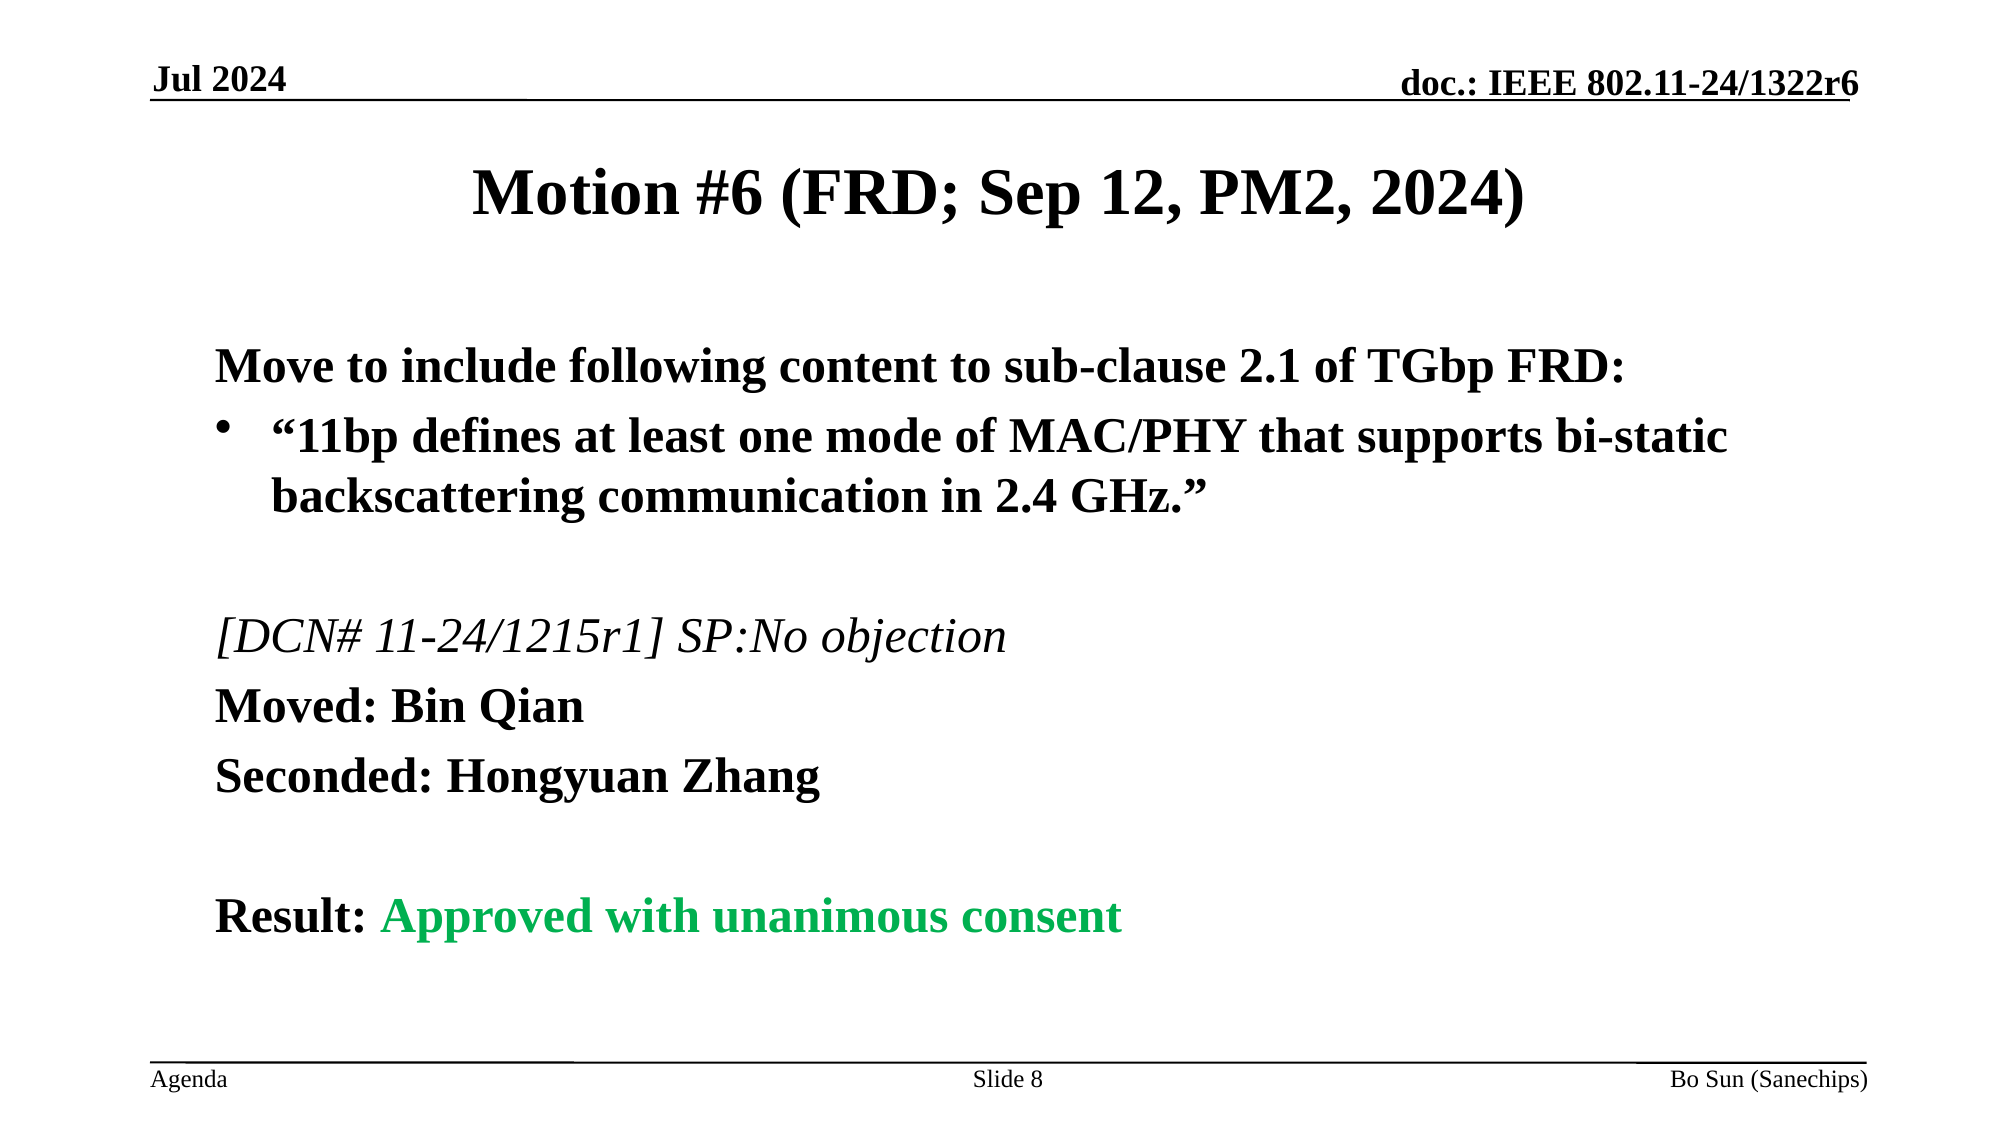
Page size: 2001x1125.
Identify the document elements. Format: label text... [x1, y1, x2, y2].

text_box Motion #6 (FRD; Sep 12, PM2, 2024) [200, 100, 1800, 276]
slide_number Slide 8 [949, 1061, 1067, 1123]
footer Bo Sun (Sanechips) [1171, 1061, 1869, 1093]
text_box Move to include following content to sub-clause 2.1 of TGbp FRD: “11bp defines at least one mode of MAC/PHY that supports bi-static backscattering communication in 2.4 GHz.” [DCN# 11-24/1215r1] SP:No objection Moved: Bin Qian Seconded: Hongyuan Zhang Result: Approved with unanimous consent [200, 324, 1800, 1000]
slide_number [152, 54, 563, 100]
